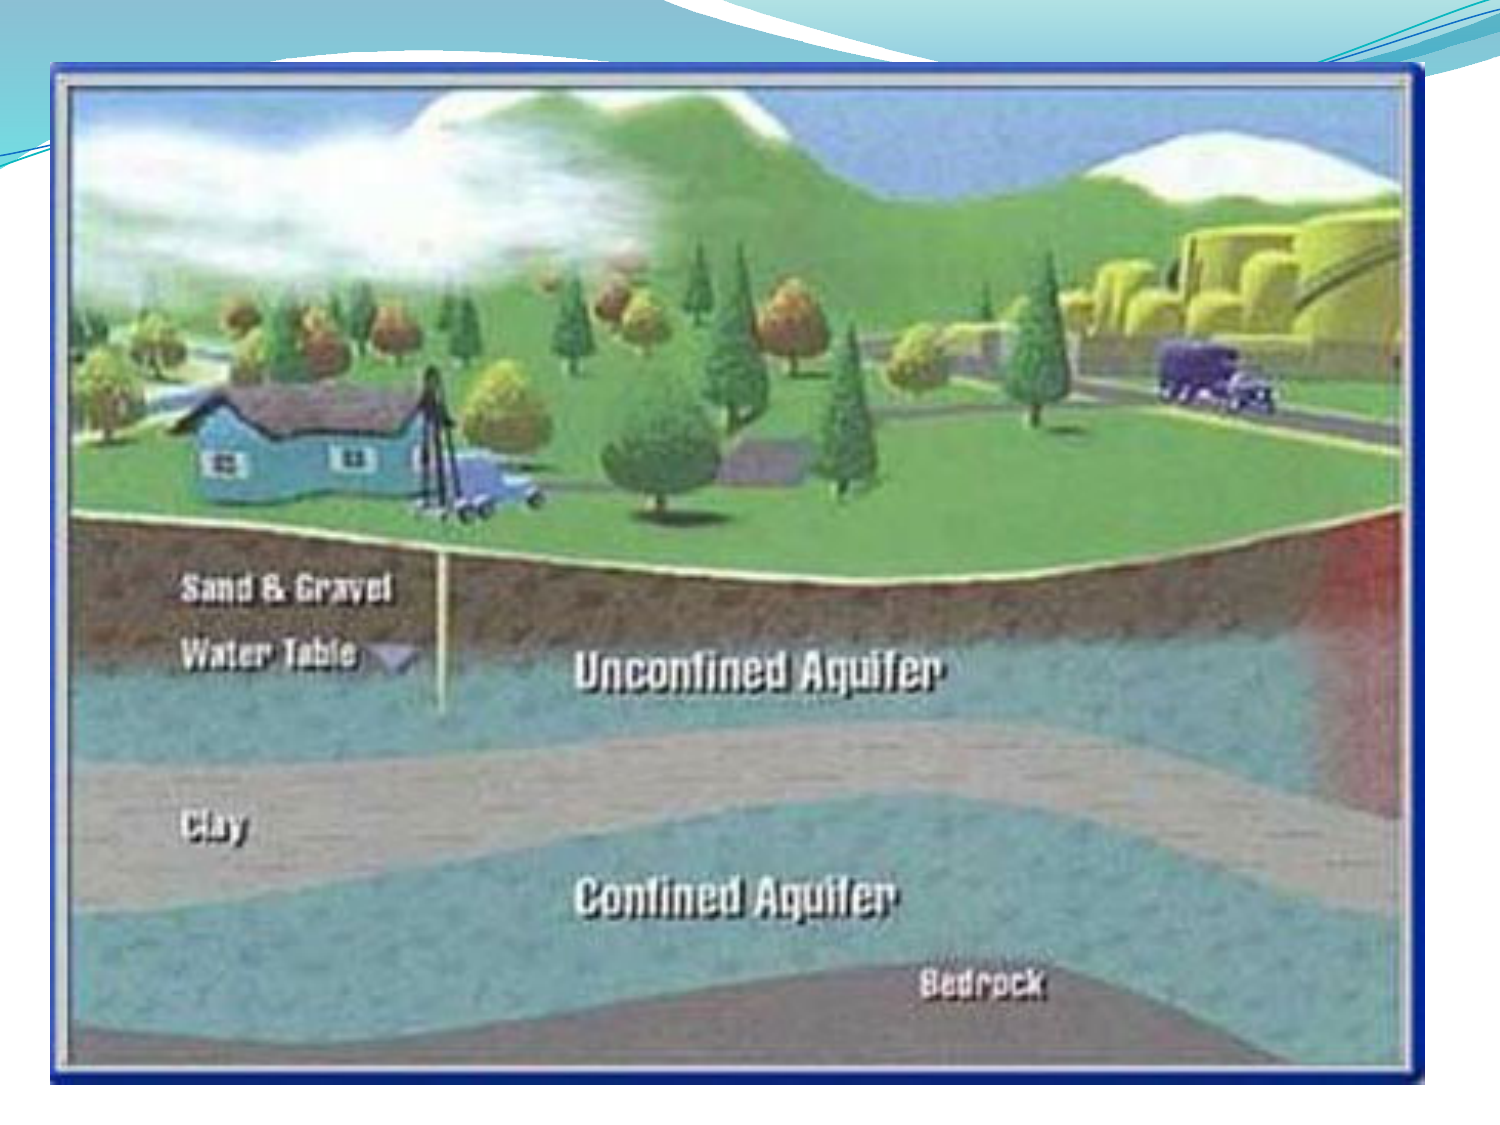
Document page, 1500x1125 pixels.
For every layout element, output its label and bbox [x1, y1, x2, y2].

list [49, 62, 1426, 1085]
